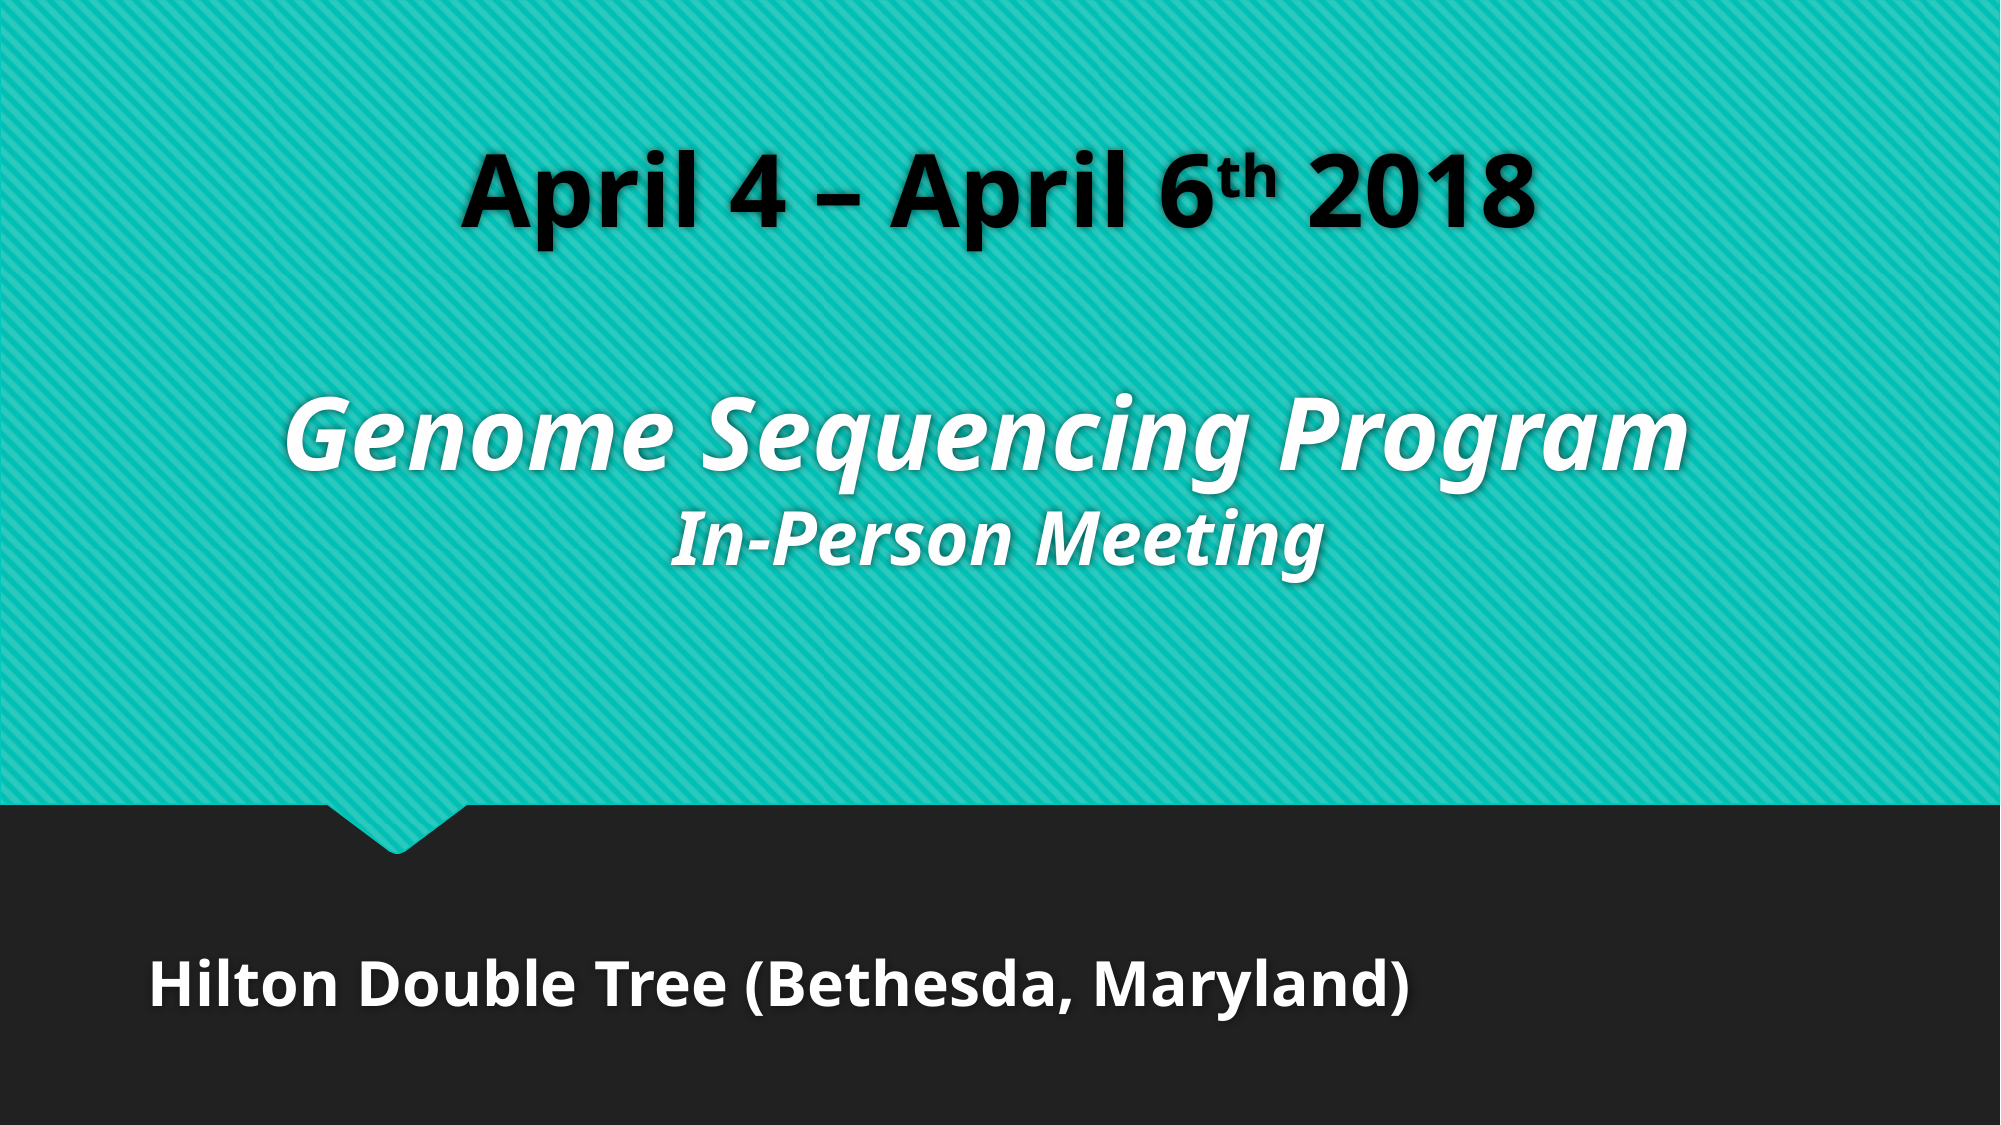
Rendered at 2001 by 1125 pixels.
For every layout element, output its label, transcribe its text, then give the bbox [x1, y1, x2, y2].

title April 4 – April 6th 2018 Genome Sequencing Program In-Person Meeting [132, 113, 1868, 589]
subtitle Hilton Double Tree (Bethesda, Maryland) [132, 936, 1868, 1009]
